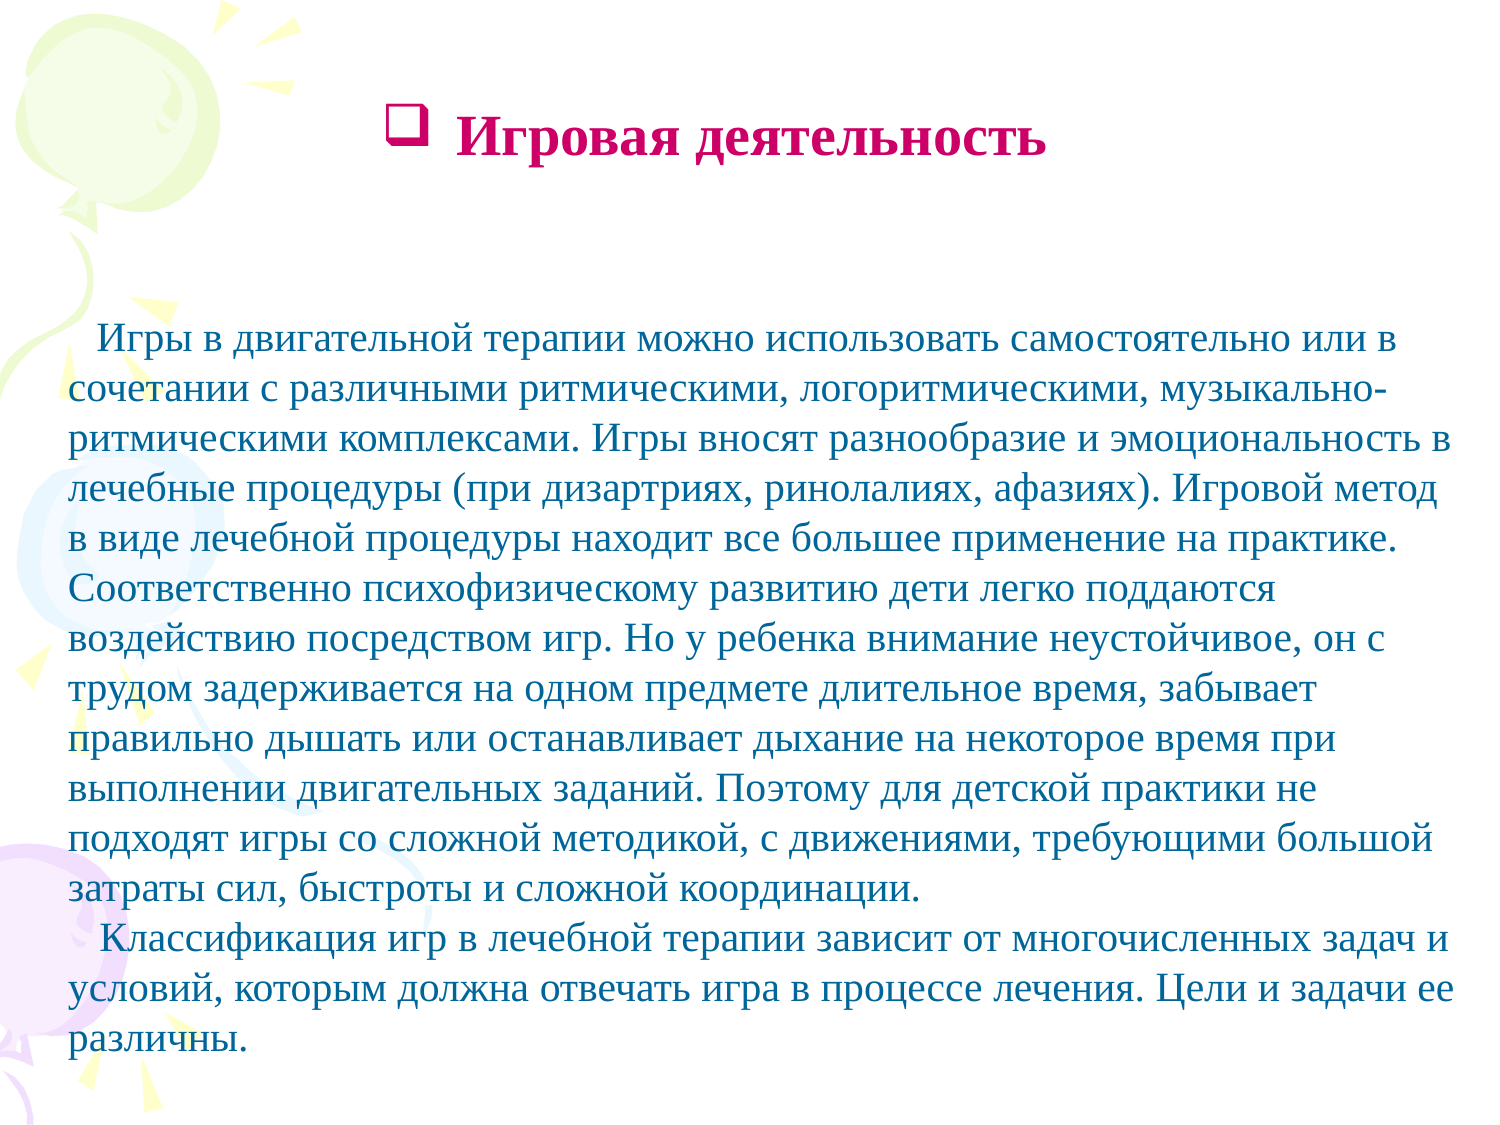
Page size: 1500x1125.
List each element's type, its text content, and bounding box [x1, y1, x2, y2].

text_box Игры в двигательной терапии можно использовать самостоятельно или в сочетании с различными ритмическими, логоритмическими, музыкально-ритмическими комплексами. Игры вносят разнообразие и эмоциональность в лечебные процедуры (при дизартриях, ринолалиях, афазиях). Игровой метод в виде лечебной процедуры находит все большее применение на практике. Соответственно психофизическому развитию дети легко поддаются воздействию посредством игр. Но у ребенка внимание неустойчивое, он с трудом задерживается на одном предмете длительное время, забывает правильно дышать или останавливает дыхание на некоторое время при выполнении двигательных заданий. Поэтому для детской практики не подходят игры со сложной методикой, с движениями, требующими большой затраты сил, быстроты и сложной координации. Классификация игр в лечебной терапии зависит от многочисленных задач и условий, которым должна отвечать игра в процессе лечения. Цели и задачи ее различны. [53, 302, 1471, 1113]
text_box Игровая деятельность [147, 90, 1282, 175]
